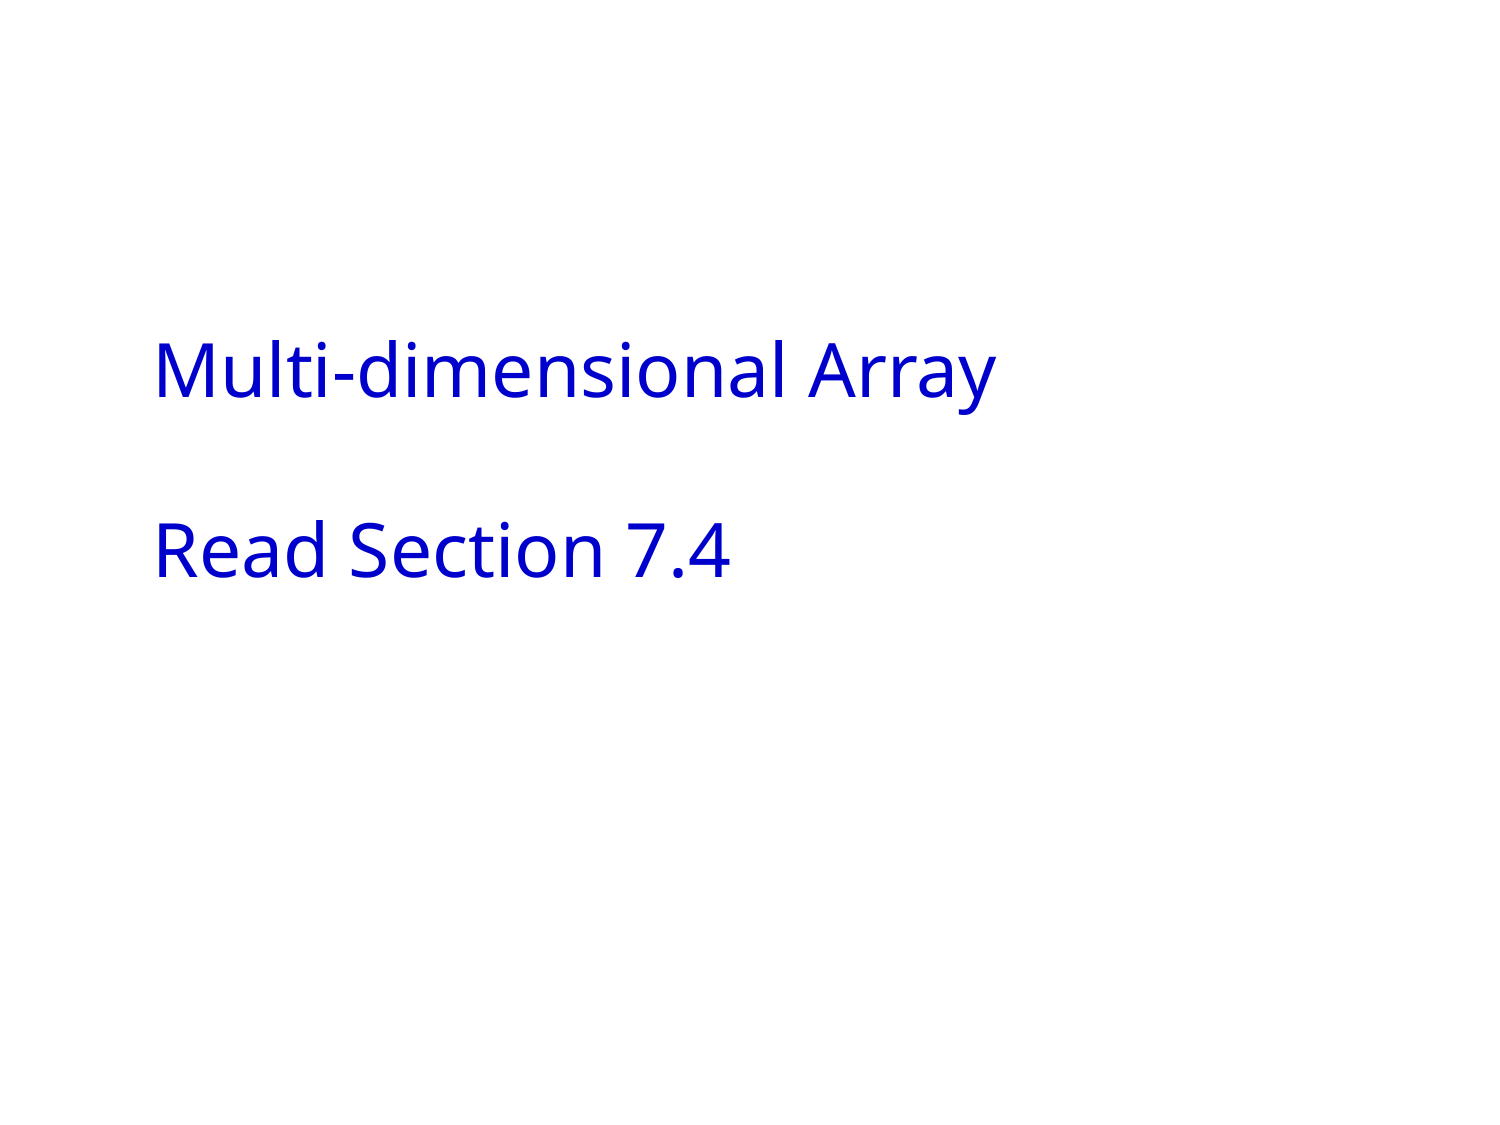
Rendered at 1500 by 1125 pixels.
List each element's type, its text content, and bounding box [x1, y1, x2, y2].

title Multi-dimensional Array Read Section 7.4 [137, 437, 1500, 601]
